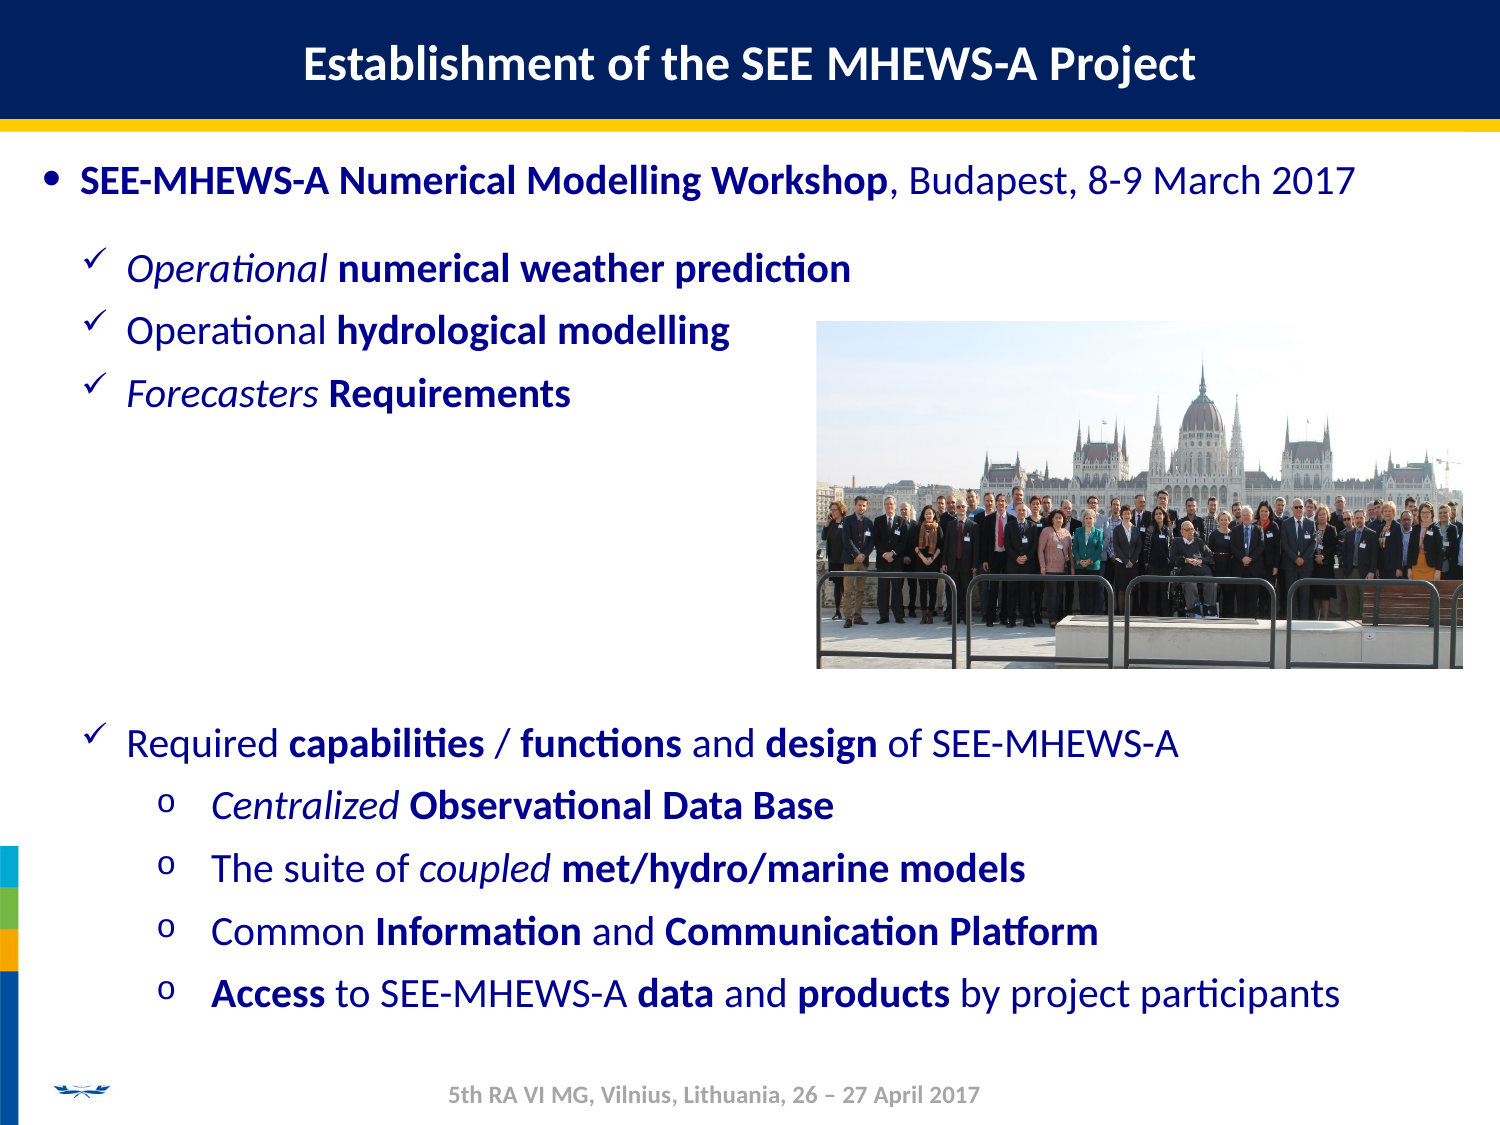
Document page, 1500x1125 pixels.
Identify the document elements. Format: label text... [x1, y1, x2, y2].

text_box 5th RA VI MG, Vilnius, Lithuania, 26 – 27 April 2017 [433, 1071, 1006, 1123]
picture [815, 320, 1464, 669]
text_box SEE-MHEWS-A Numerical Modelling Workshop, Budapest, 8-9 March 2017 Operational numerical weather prediction Operational hydrological modelling Forecasters Requirements Required capabilities / functions and design of SEE-MHEWS-A Centralized Observational Data Base The suite of coupled met/hydro/marine models Common Information and Communication Platform Access to SEE-MHEWS-A data and products by project participants [27, 145, 1489, 1086]
picture [0, 845, 327, 1125]
text_box Establishment of the SEE MHEWS-A Project [0, 0, 1500, 125]
